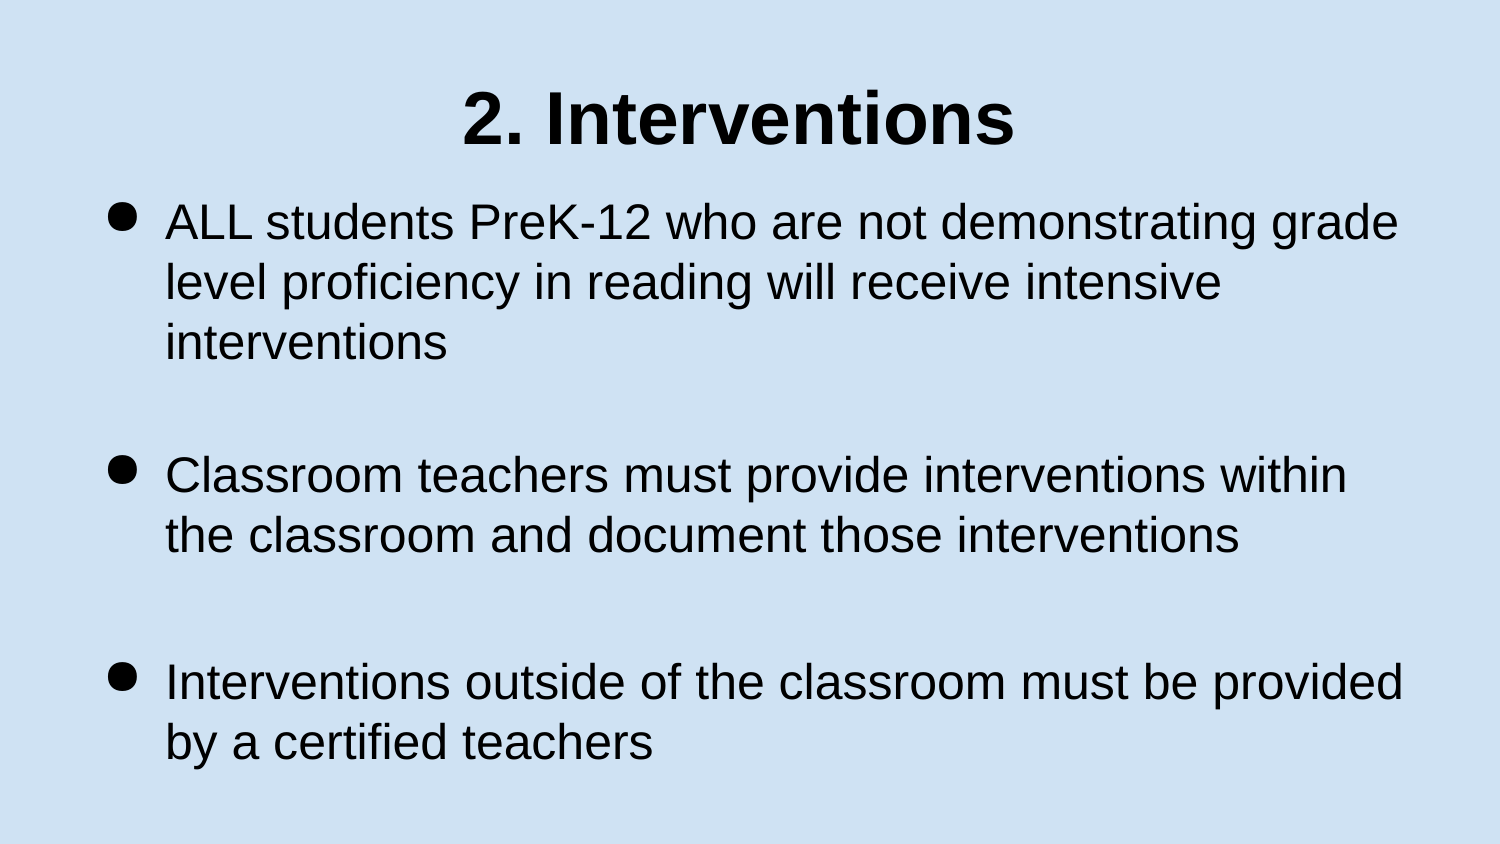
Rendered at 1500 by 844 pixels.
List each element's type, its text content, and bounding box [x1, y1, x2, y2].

list ALL students PreK-12 who are not demonstrating grade level proficiency in reading will receive intensive interventions Classroom teachers must provide interventions within the classroom and document those interventions Interventions outside of the classroom must be provided by a certified teachers [75, 174, 1425, 786]
title 2. Interventions [75, 33, 1425, 174]
